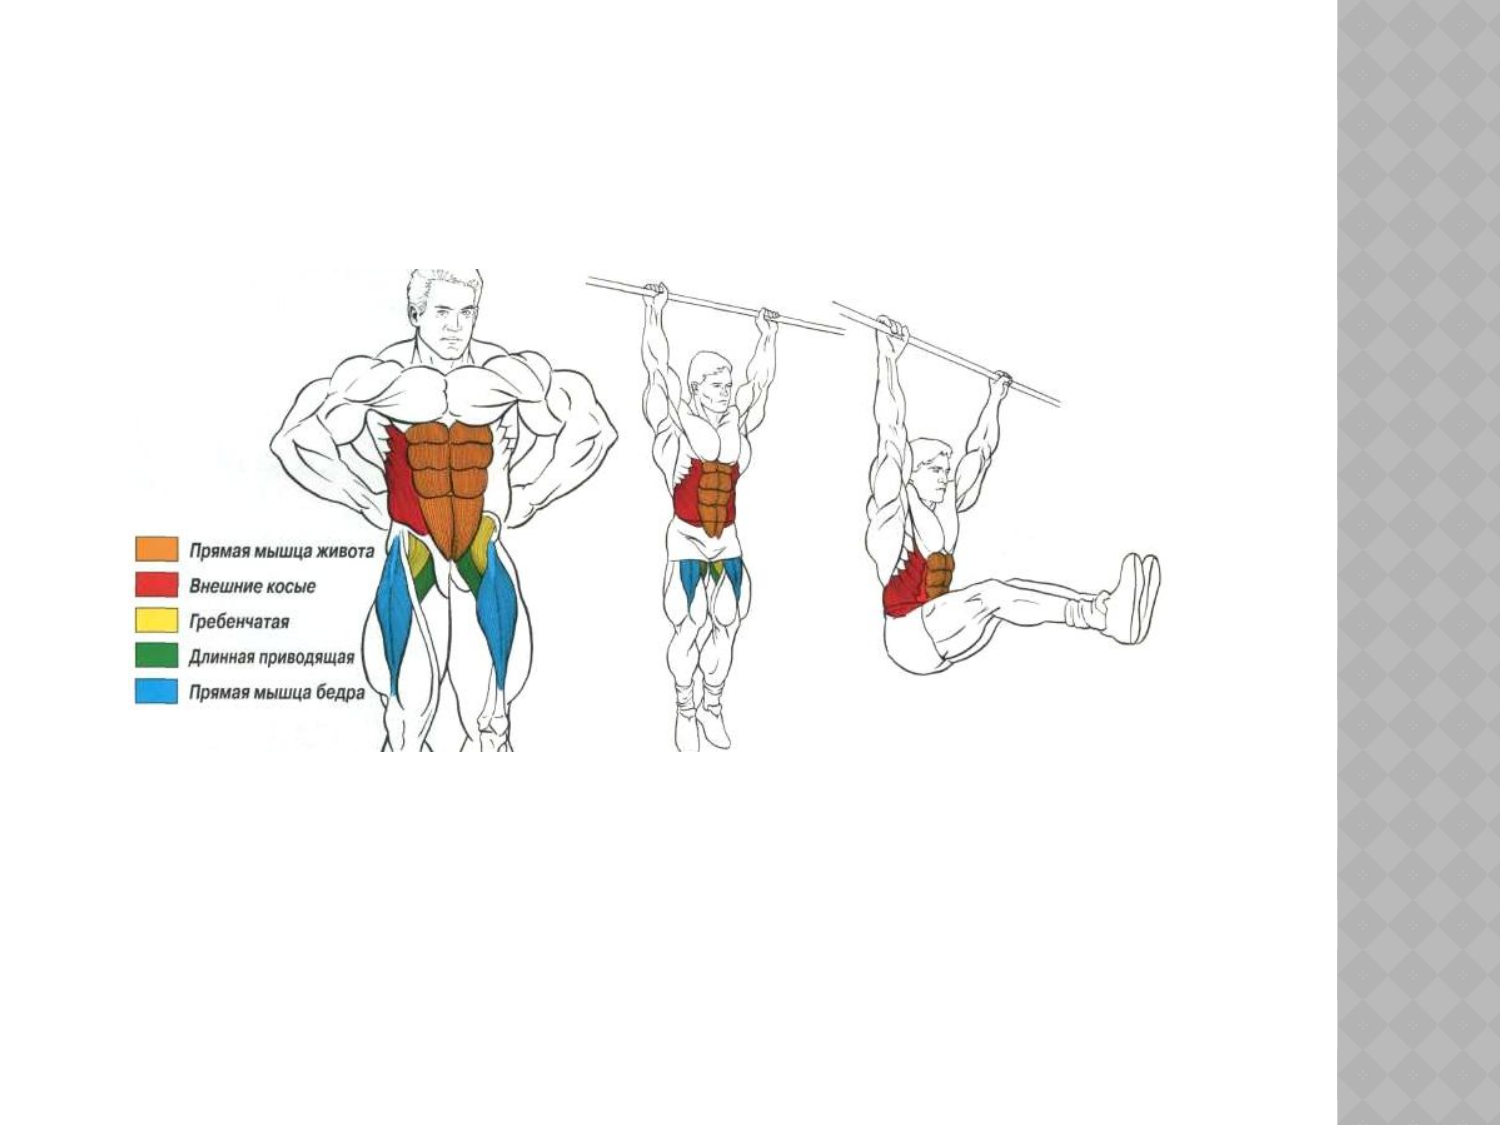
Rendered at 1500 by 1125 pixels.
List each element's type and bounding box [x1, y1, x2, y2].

picture [128, 269, 1175, 753]
